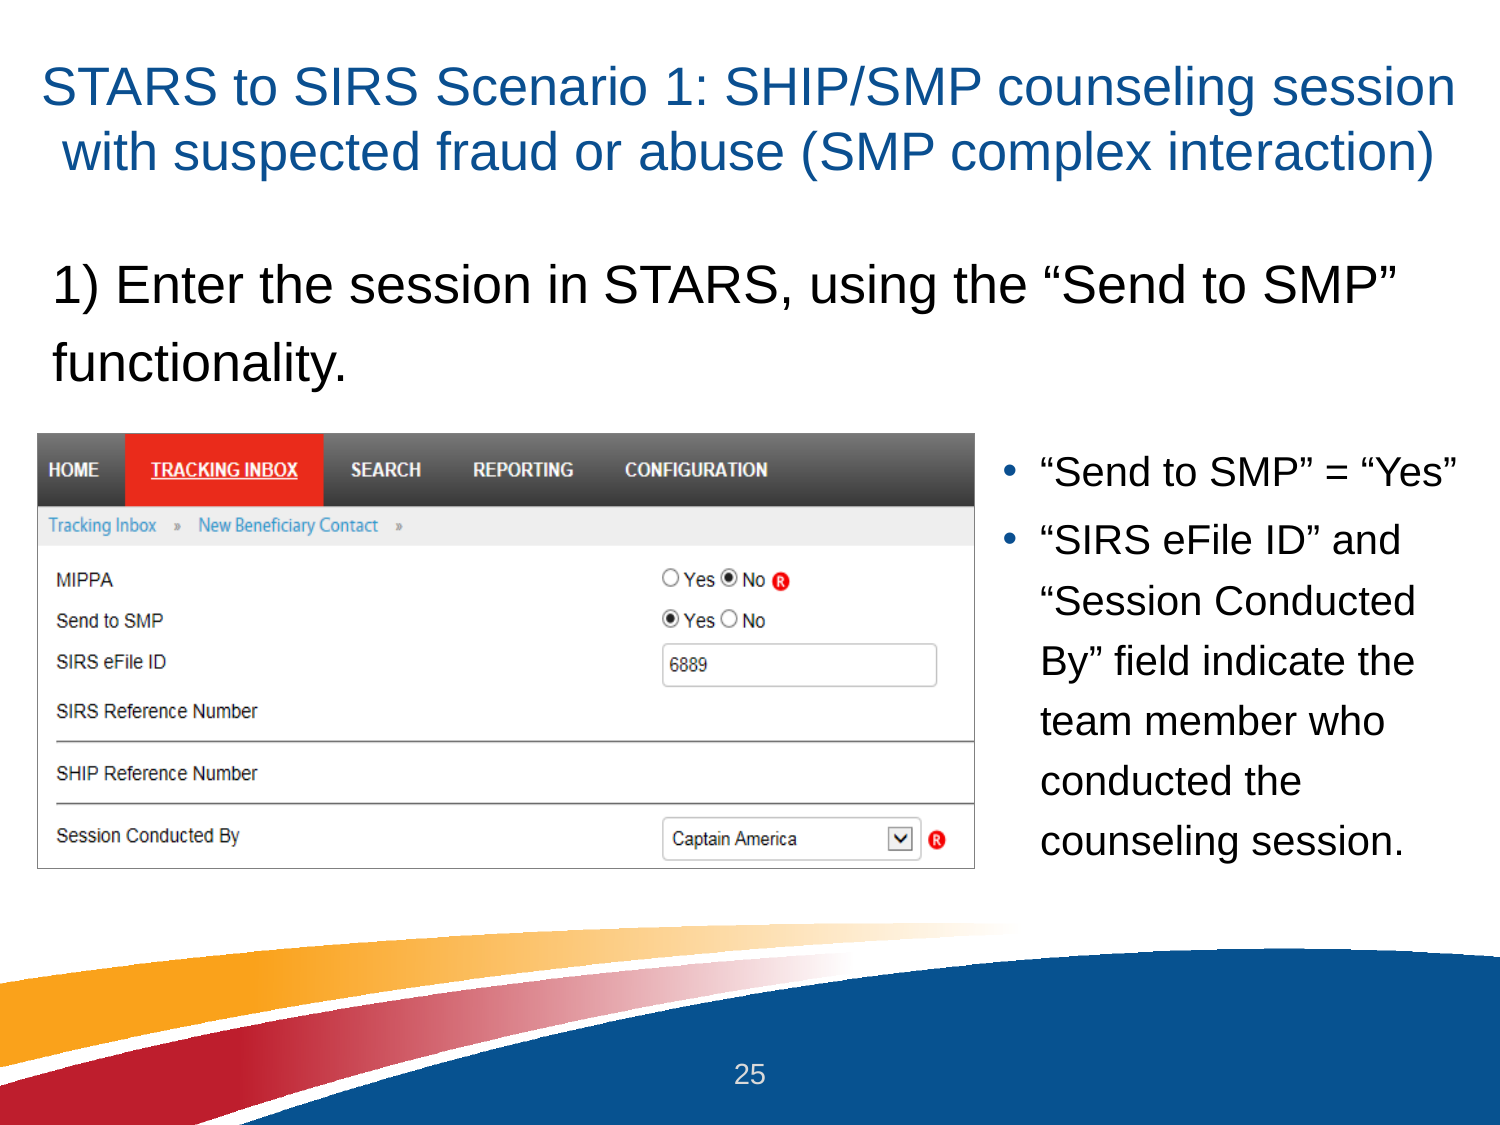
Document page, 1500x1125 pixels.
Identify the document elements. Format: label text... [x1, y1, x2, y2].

text_box “Send to SMP” = “Yes” “SIRS eFile ID” and “Session Conducted By” field indicate the team member who conducted the counseling session. [987, 427, 1475, 875]
title STARS to SIRS Scenario 1: SHIP/SMP counseling session with suspected fraud or abuse (SMP complex interaction) [0, 0, 1500, 233]
slide_number 25 [575, 1042, 925, 1103]
picture [0, 887, 1500, 1125]
list 1) Enter the session in STARS, using the “Send to SMP” functionality. [37, 229, 1463, 400]
picture [37, 433, 976, 869]
